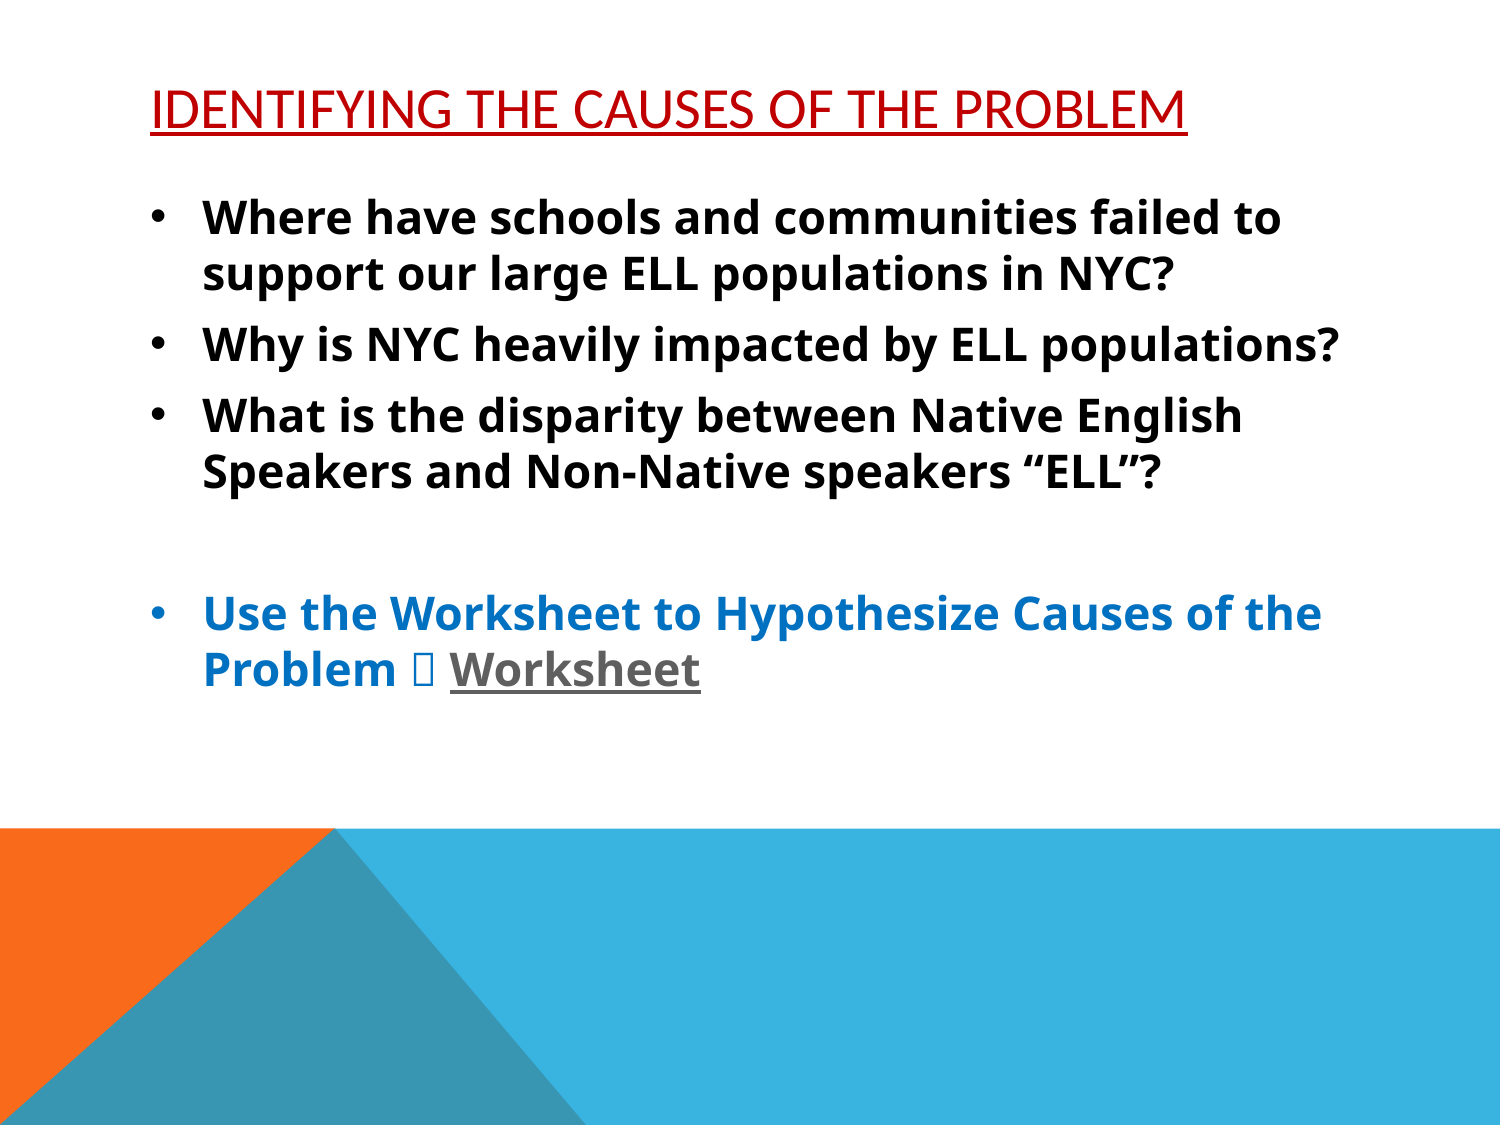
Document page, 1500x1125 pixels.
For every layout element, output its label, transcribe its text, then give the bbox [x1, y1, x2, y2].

list Where have schools and communities failed to support our large ELL populations in NYC? Why is NYC heavily impacted by ELL populations? What is the disparity between Native English Speakers and Non-Native speakers “ELL”? Use the Worksheet to Hypothesize Causes of the Problem  Worksheet [135, 180, 1369, 768]
title Identifying the Causes of the Problem [135, 60, 1369, 150]
